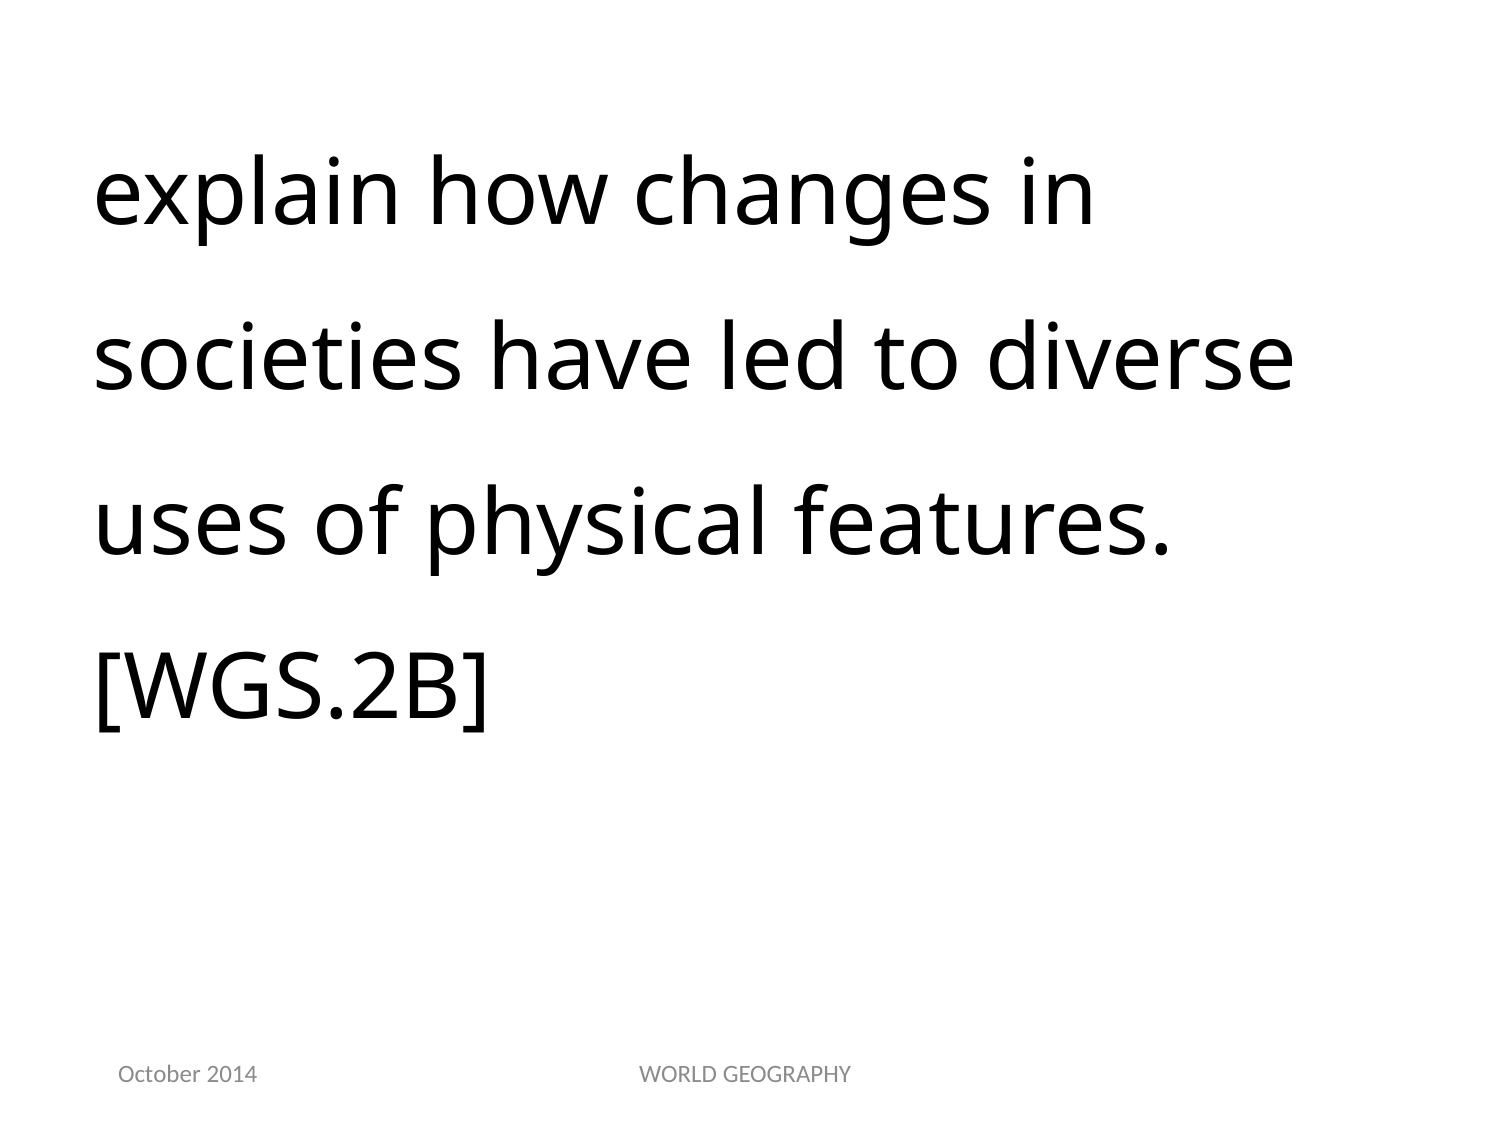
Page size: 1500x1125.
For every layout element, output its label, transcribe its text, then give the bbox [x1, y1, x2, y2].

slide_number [103, 1042, 441, 1103]
footer WORLD GEOGRAPHY [492, 1042, 999, 1103]
subtitle explain how changes in societies have led to diverse uses of physical features.[WGS.2B] [78, 70, 1429, 1014]
